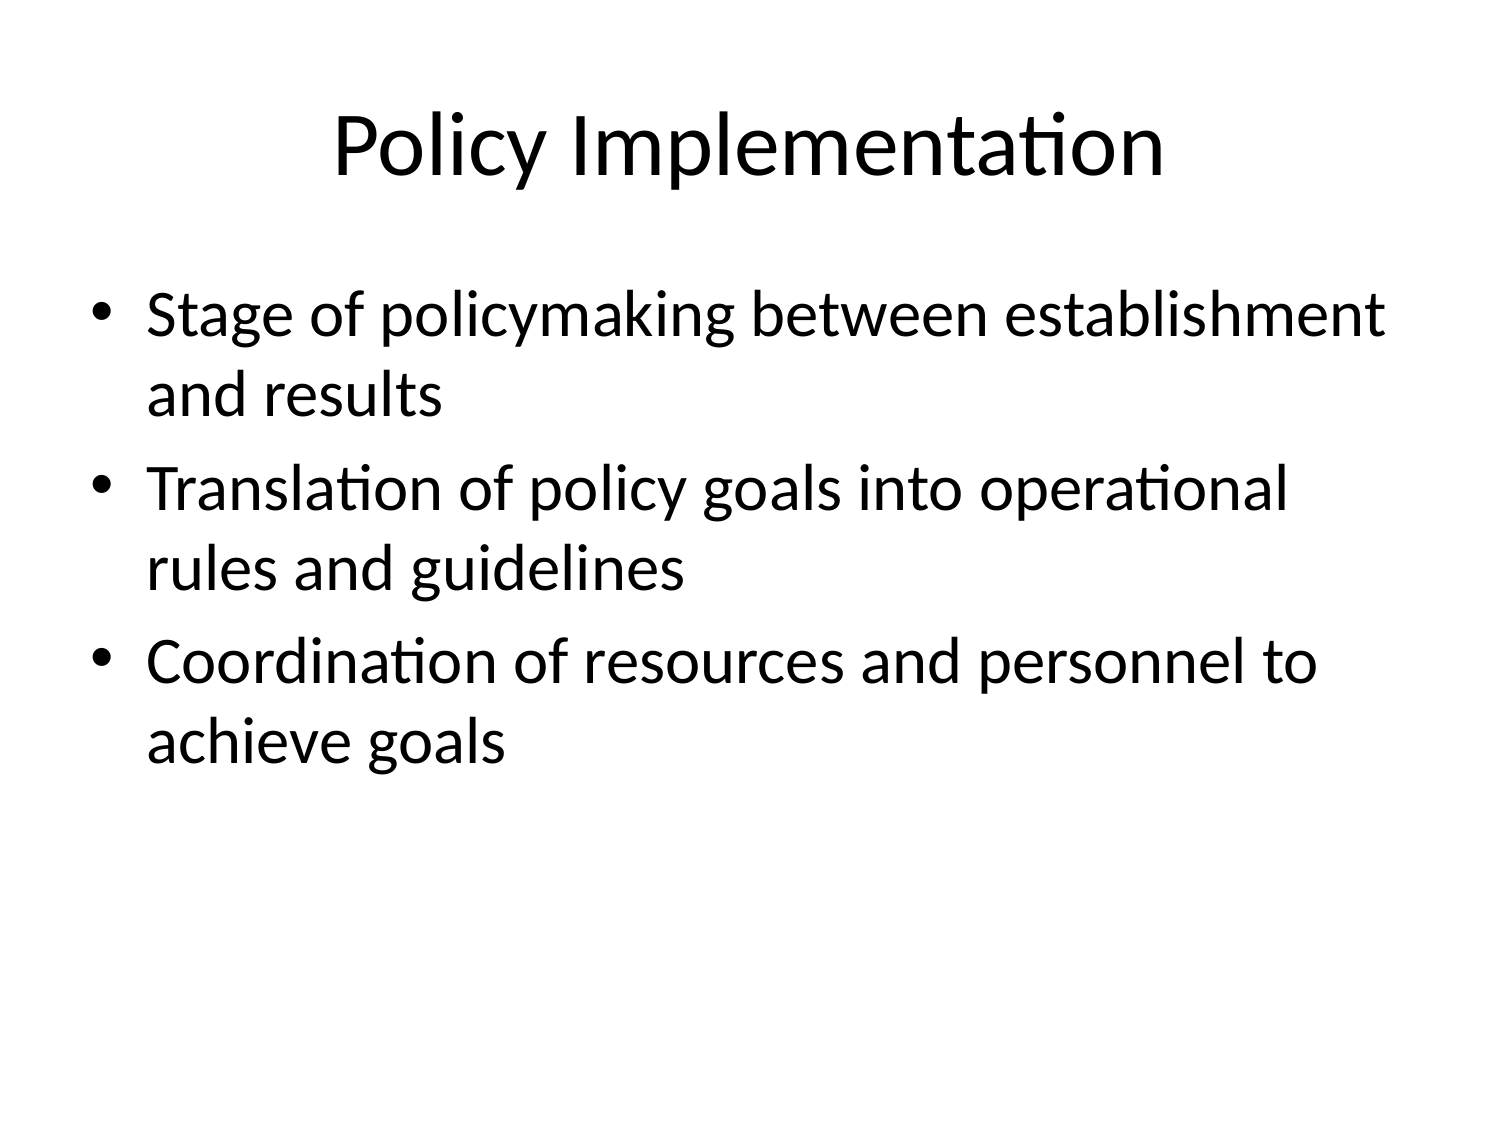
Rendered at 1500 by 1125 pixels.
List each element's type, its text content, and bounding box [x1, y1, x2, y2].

title Policy Implementation [75, 45, 1425, 233]
list Stage of policymaking between establishment and results Translation of policy goals into operational rules and guidelines Coordination of resources and personnel to achieve goals [75, 262, 1425, 1005]
